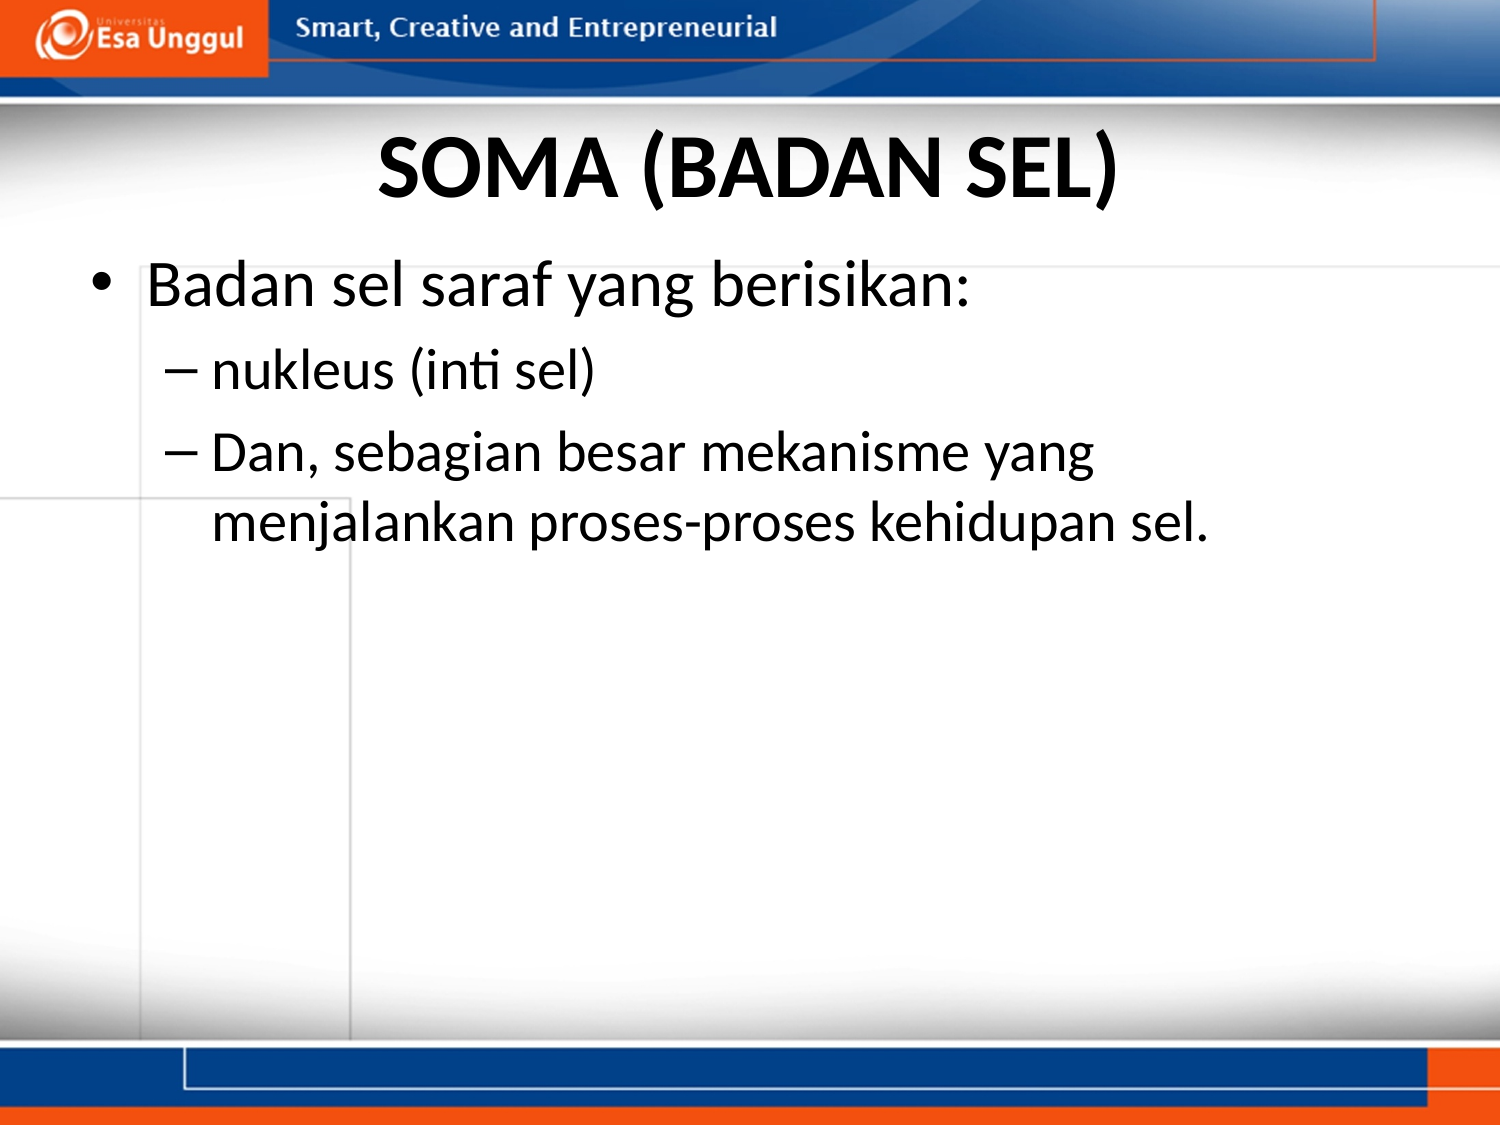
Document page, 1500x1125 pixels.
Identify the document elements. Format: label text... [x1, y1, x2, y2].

title SOMA (BADAN SEL) [74, 89, 1426, 232]
list Badan sel saraf yang berisikan: nukleus (inti sel) Dan, sebagian besar mekanisme yang menjalankan proses-proses kehidupan sel. [74, 232, 1426, 1043]
picture [0, 0, 1500, 1125]
